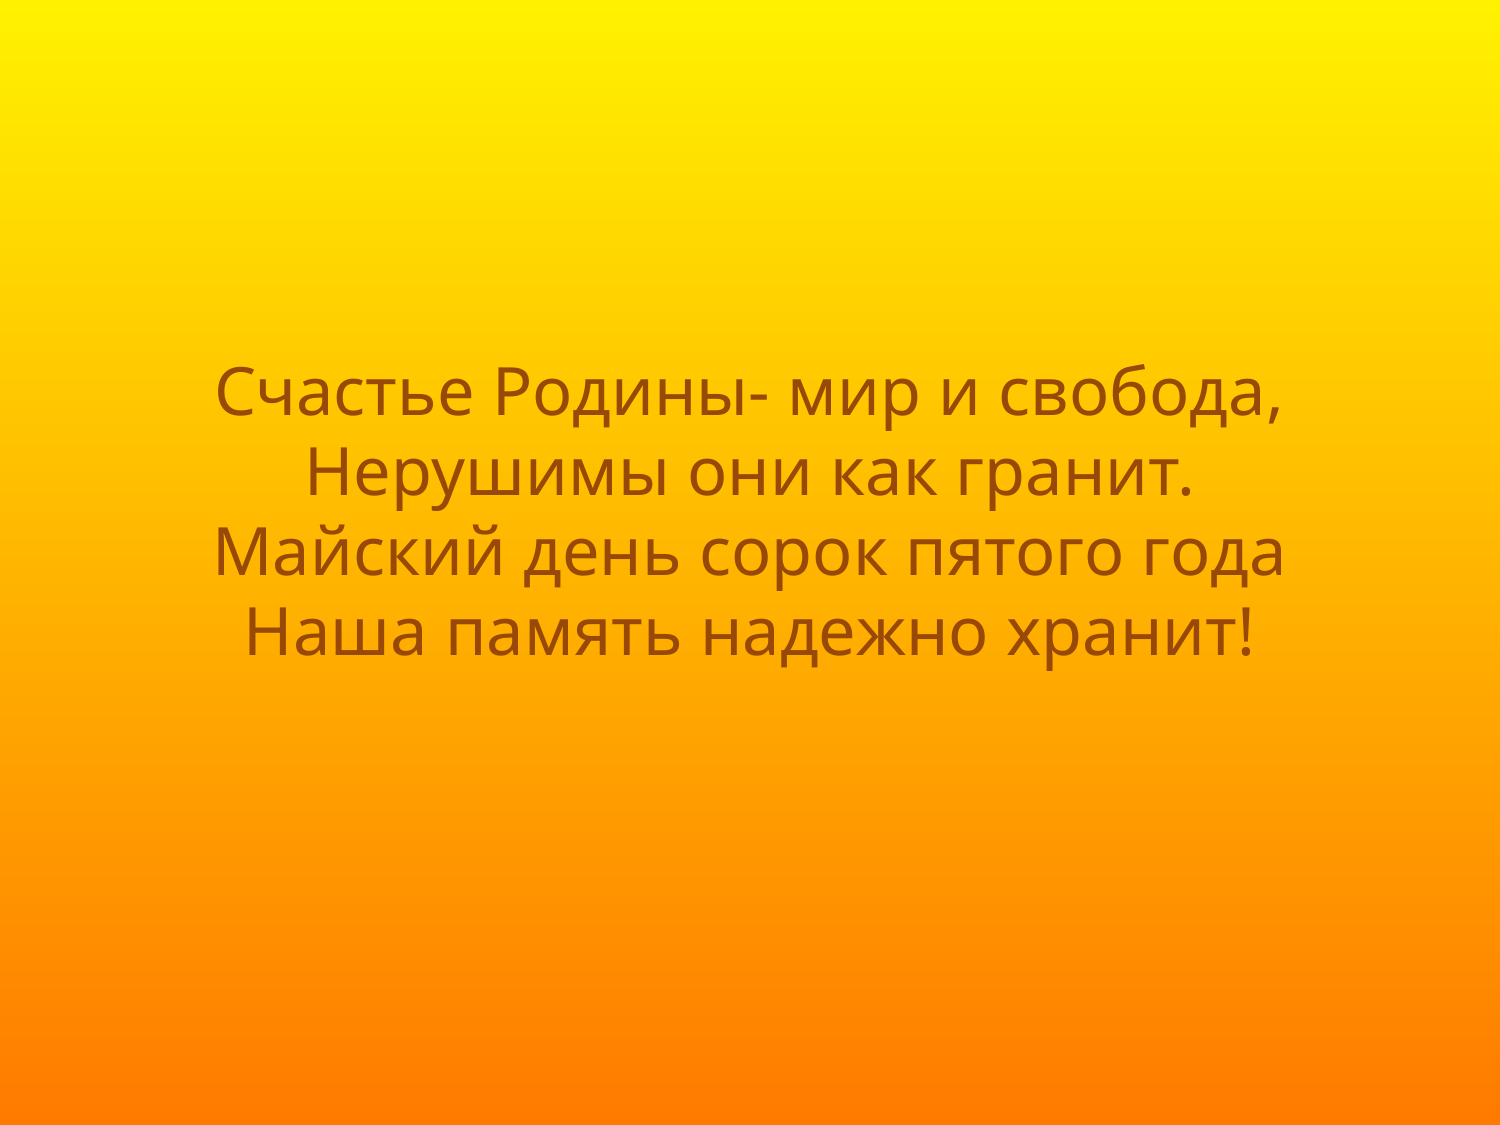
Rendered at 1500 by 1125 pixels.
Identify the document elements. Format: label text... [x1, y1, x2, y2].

title Счастье Родины- мир и свобода, Нерушимы они как гранит. Майский день сорок пятого года Наша память надежно хранит! [75, 45, 1425, 973]
